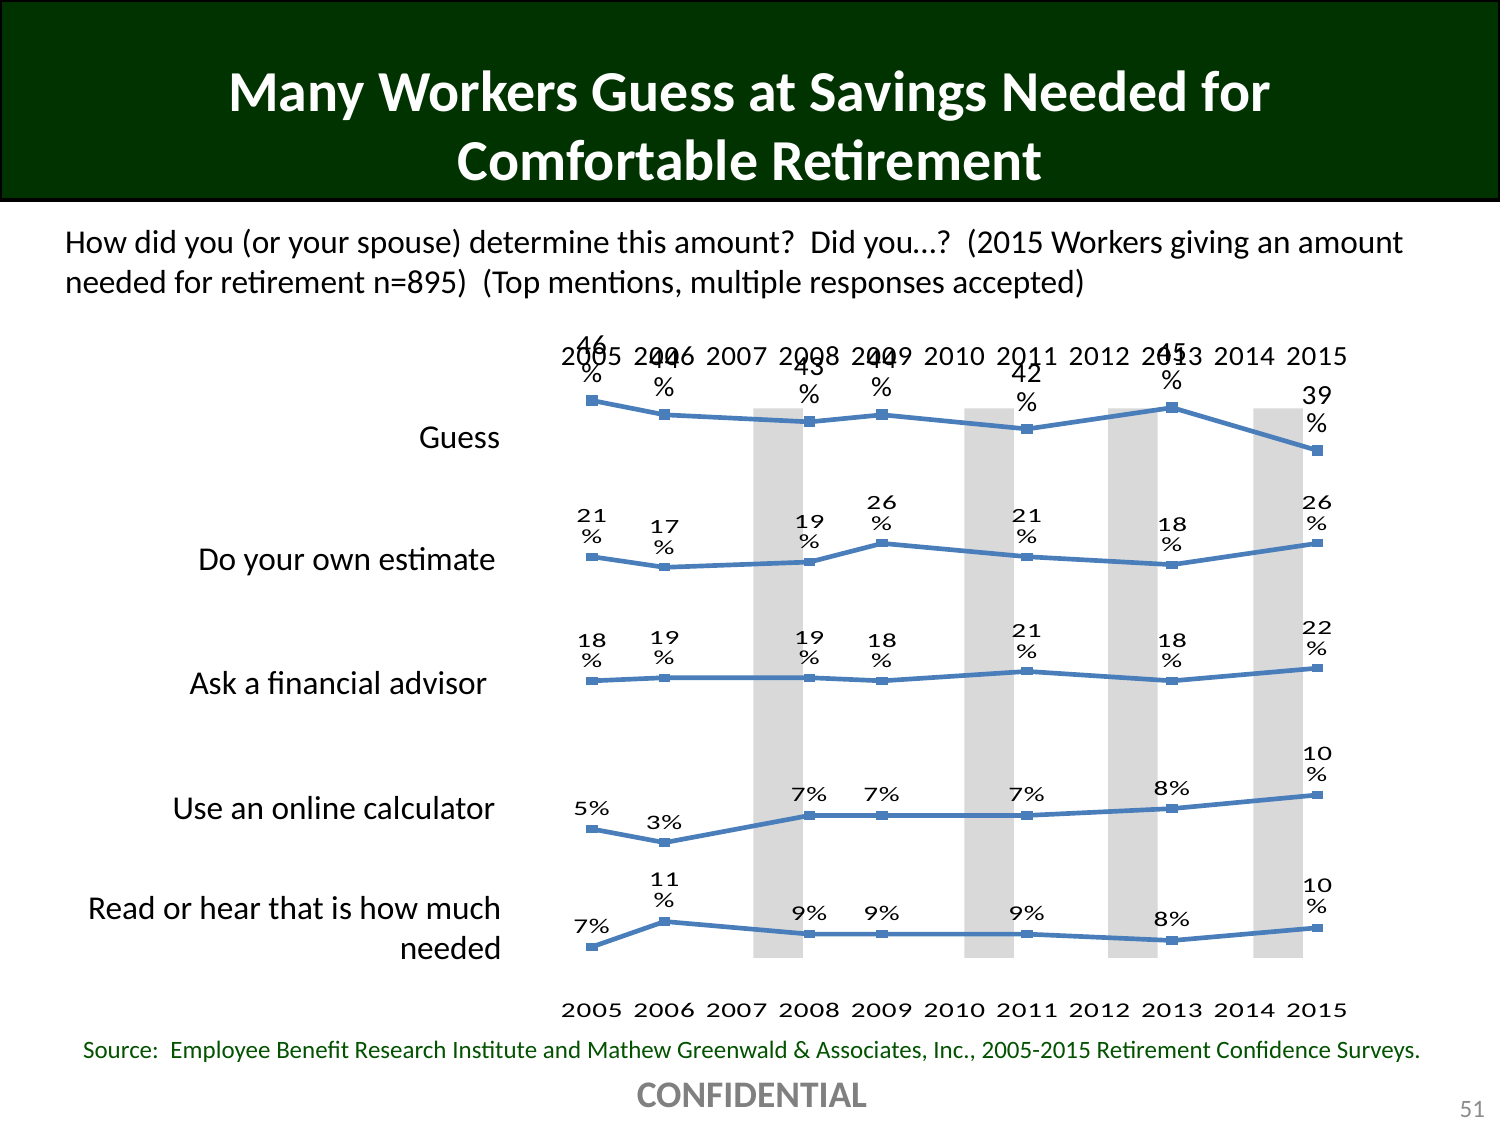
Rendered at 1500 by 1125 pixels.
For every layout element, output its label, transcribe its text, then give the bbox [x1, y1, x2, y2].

chart [538, 619, 1371, 740]
slide_number 51 [1149, 1090, 1500, 1125]
text_box Read or hear that is how much needed [70, 879, 517, 974]
text_box Do your own estimate [183, 529, 511, 585]
text_box Guess [404, 408, 515, 463]
list How did you (or your spouse) determine this amount? Did you…? (2015 Workers giving an amount needed for retirement n=895) (Top mentions, multiple responses accepted) [50, 212, 1450, 325]
text_box Ask a financial advisor [174, 654, 510, 709]
chart [538, 333, 1371, 490]
chart [538, 494, 1371, 615]
text_box Source: Employee Benefit Research Institute and Mathew Greenwald & Associates, Inc., 2005-2015 Retirement Confidence Surveys. [68, 1025, 1439, 1071]
chart [538, 744, 1371, 866]
text_box Use an online calculator [157, 778, 511, 834]
title Many Workers Guess at Savings Needed for Comfortable Retirement [75, 45, 1425, 200]
chart [538, 870, 1371, 1026]
text_box CONFIDENTIAL [622, 1062, 883, 1123]
